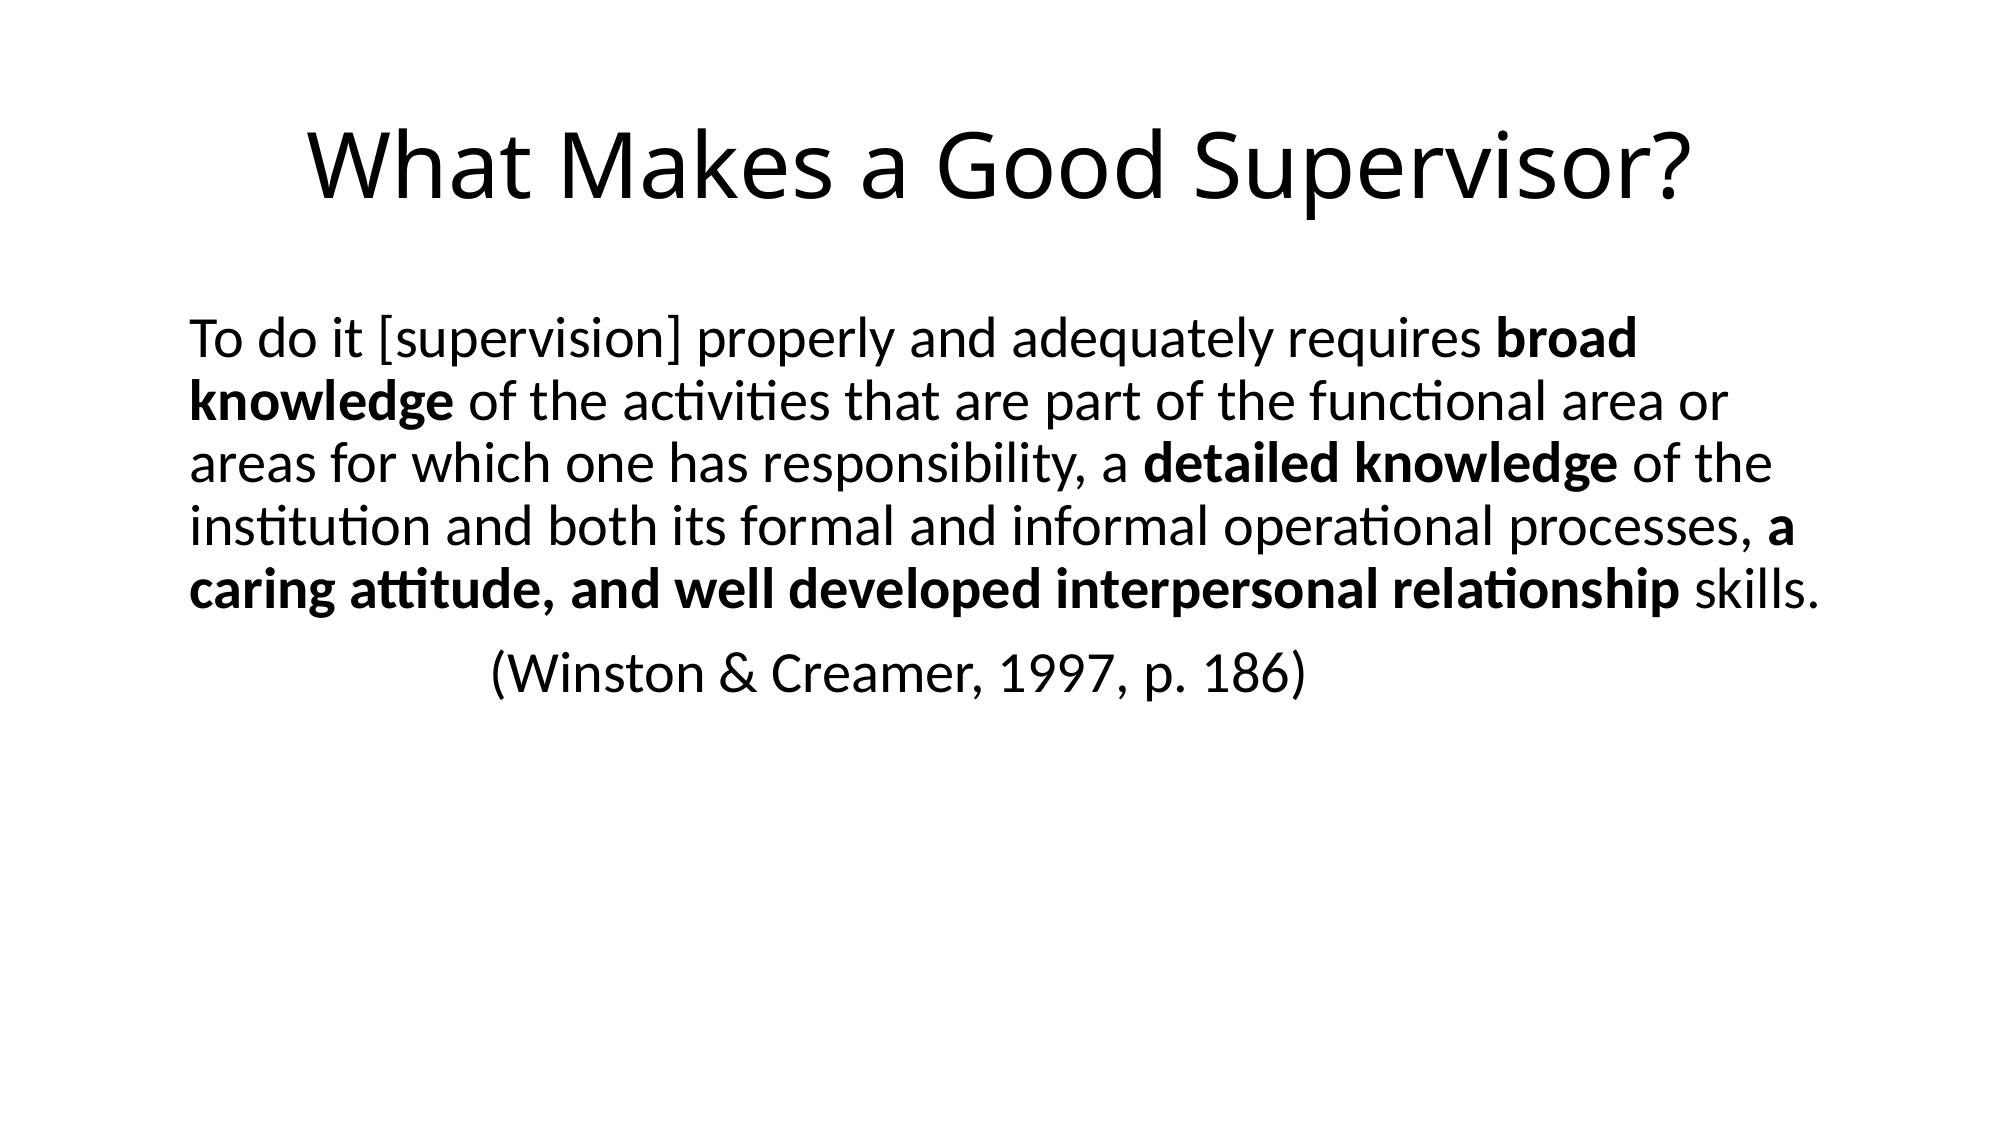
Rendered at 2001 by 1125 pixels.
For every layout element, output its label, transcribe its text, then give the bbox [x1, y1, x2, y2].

title What Makes a Good Supervisor? [137, 59, 1863, 278]
list To do it [supervision] properly and adequately requires broad knowledge of the activities that are part of the functional area or areas for which one has responsibility, a detailed knowledge of the institution and both its formal and informal operational processes, a caring attitude, and well developed interpersonal relationship skills. (Winston & Creamer, 1997, p. 186) [137, 299, 1863, 1014]
